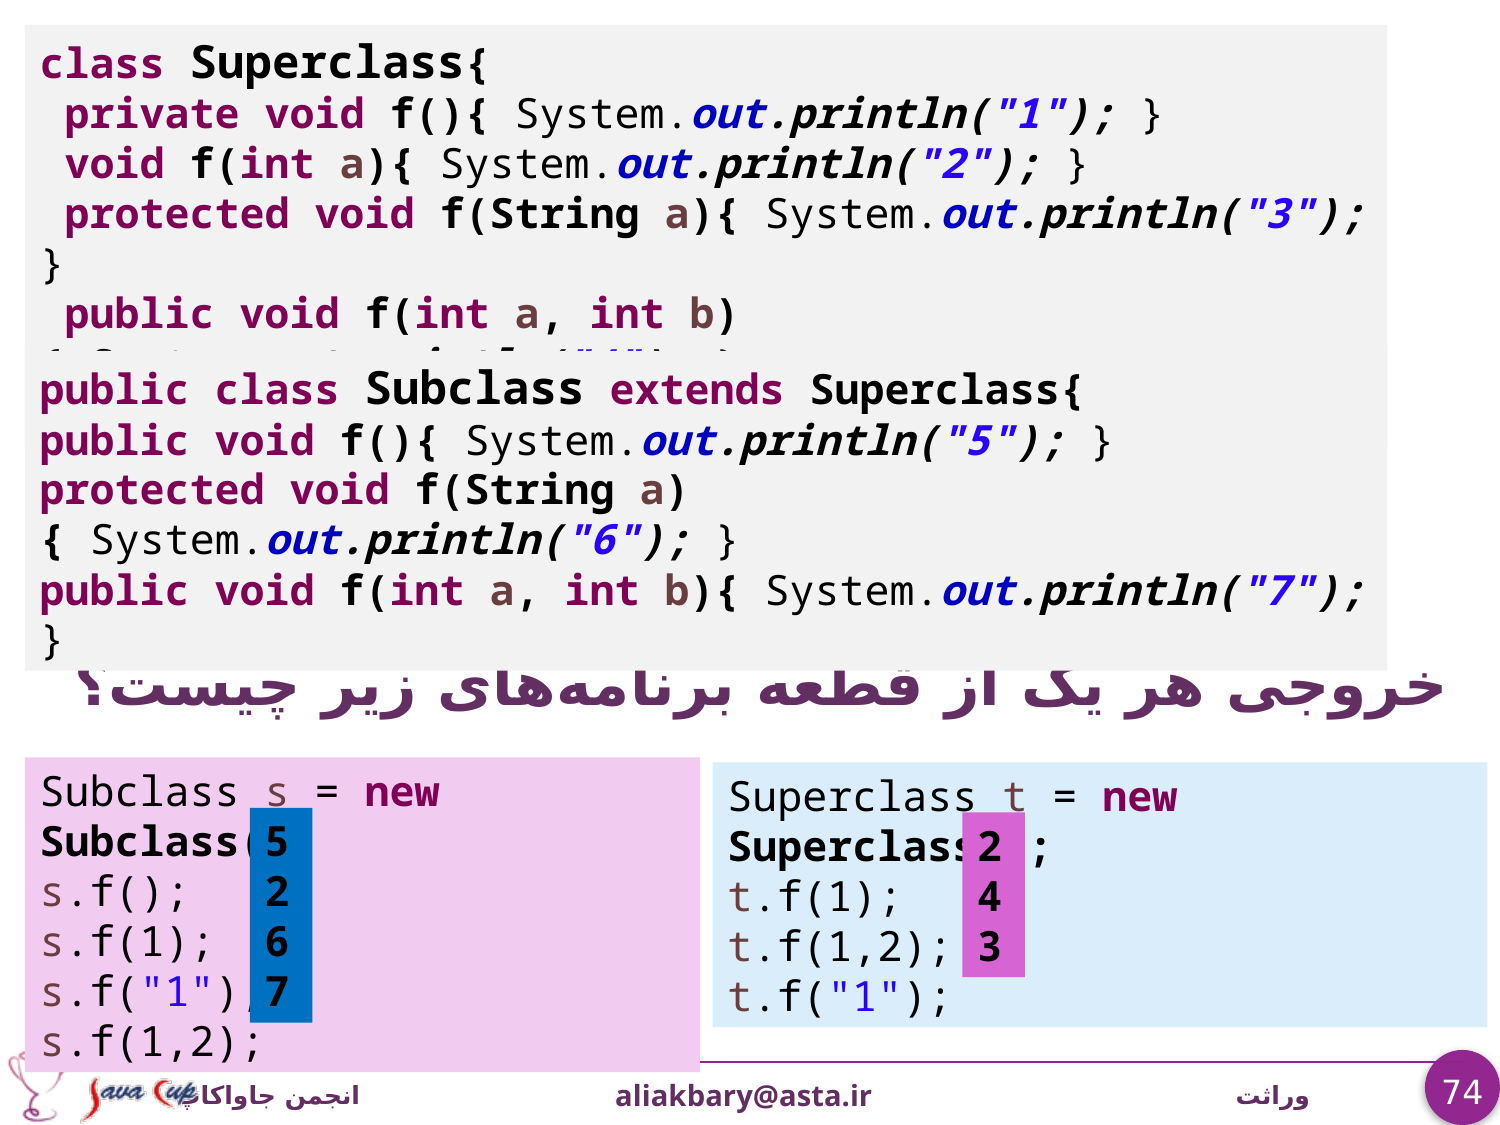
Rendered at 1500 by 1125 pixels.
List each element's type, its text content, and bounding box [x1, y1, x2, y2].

title خروجی هر یک از قطعه برنامه‌های زیر چیست؟ [24, 624, 1463, 726]
picture [79, 1076, 200, 1125]
text_box class Superclass{ private void f(){ System.out.println("1"); } void f(int a){ System.out.println("2"); } protected void f(String a){ System.out.println("3"); } public void f(int a, int b){ System.out.println("4"); } } [24, 24, 1388, 350]
text_box 2 4 3 [962, 812, 1025, 978]
picture [6, 1028, 75, 1125]
text_box Subclass s = new Subclass(); s.f(); s.f(1); s.f("1"); s.f(1,2); [24, 757, 700, 1073]
text_box 5 2 6 7 [249, 807, 313, 1023]
text_box Superclass t = new Superclass(); t.f(1); t.f(1,2); t.f("1"); [712, 762, 1488, 1028]
text_box public class Subclass extends Superclass{ public void f(){ System.out.println("5"); } protected void f(String a){ System.out.println("6"); } public void f(int a, int b){ System.out.println("7"); } [24, 350, 1388, 671]
